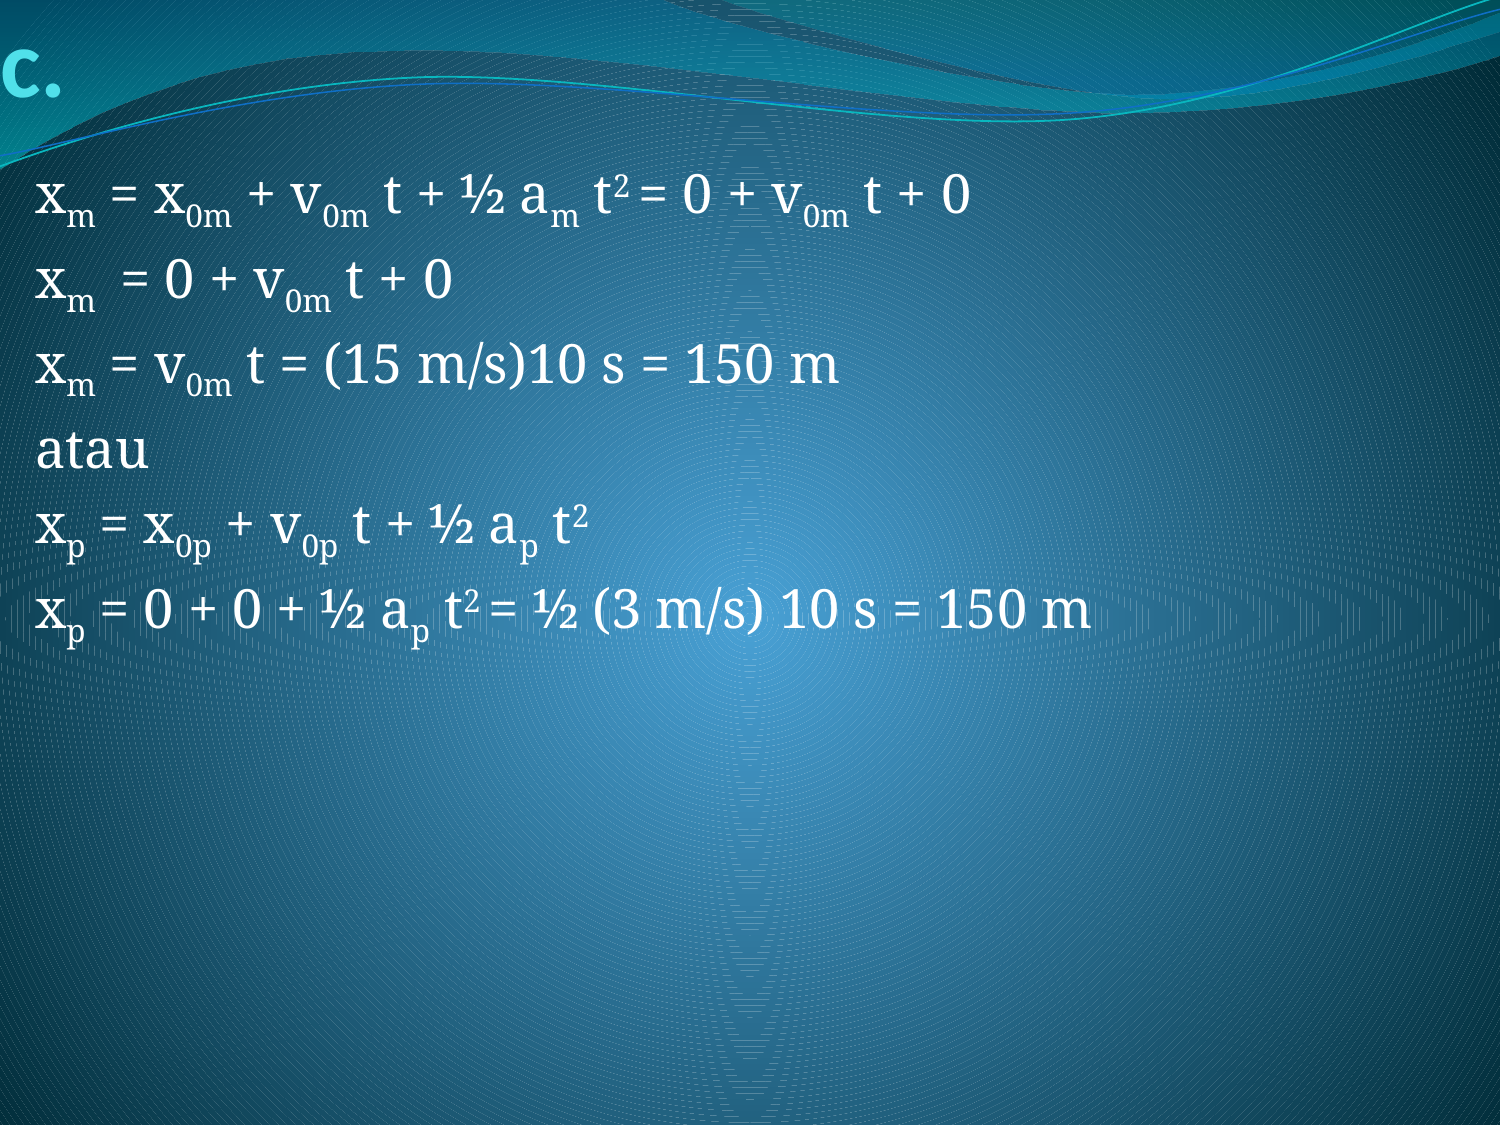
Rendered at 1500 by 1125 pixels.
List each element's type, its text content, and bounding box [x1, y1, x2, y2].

subtitle xm = x0m + v0m t + ½ am t2 = 0 + v0m t + 0 xm = 0 + v0m t + 0 xm = v0m t = (15 m/s)10 s = 150 m atau xp = x0p + v0p t + ½ ap t2 xp = 0 + 0 + ½ ap t2 = ½ (3 m/s) 10 s = 150 m [35, 152, 1454, 903]
title c. [0, 0, 1393, 118]
